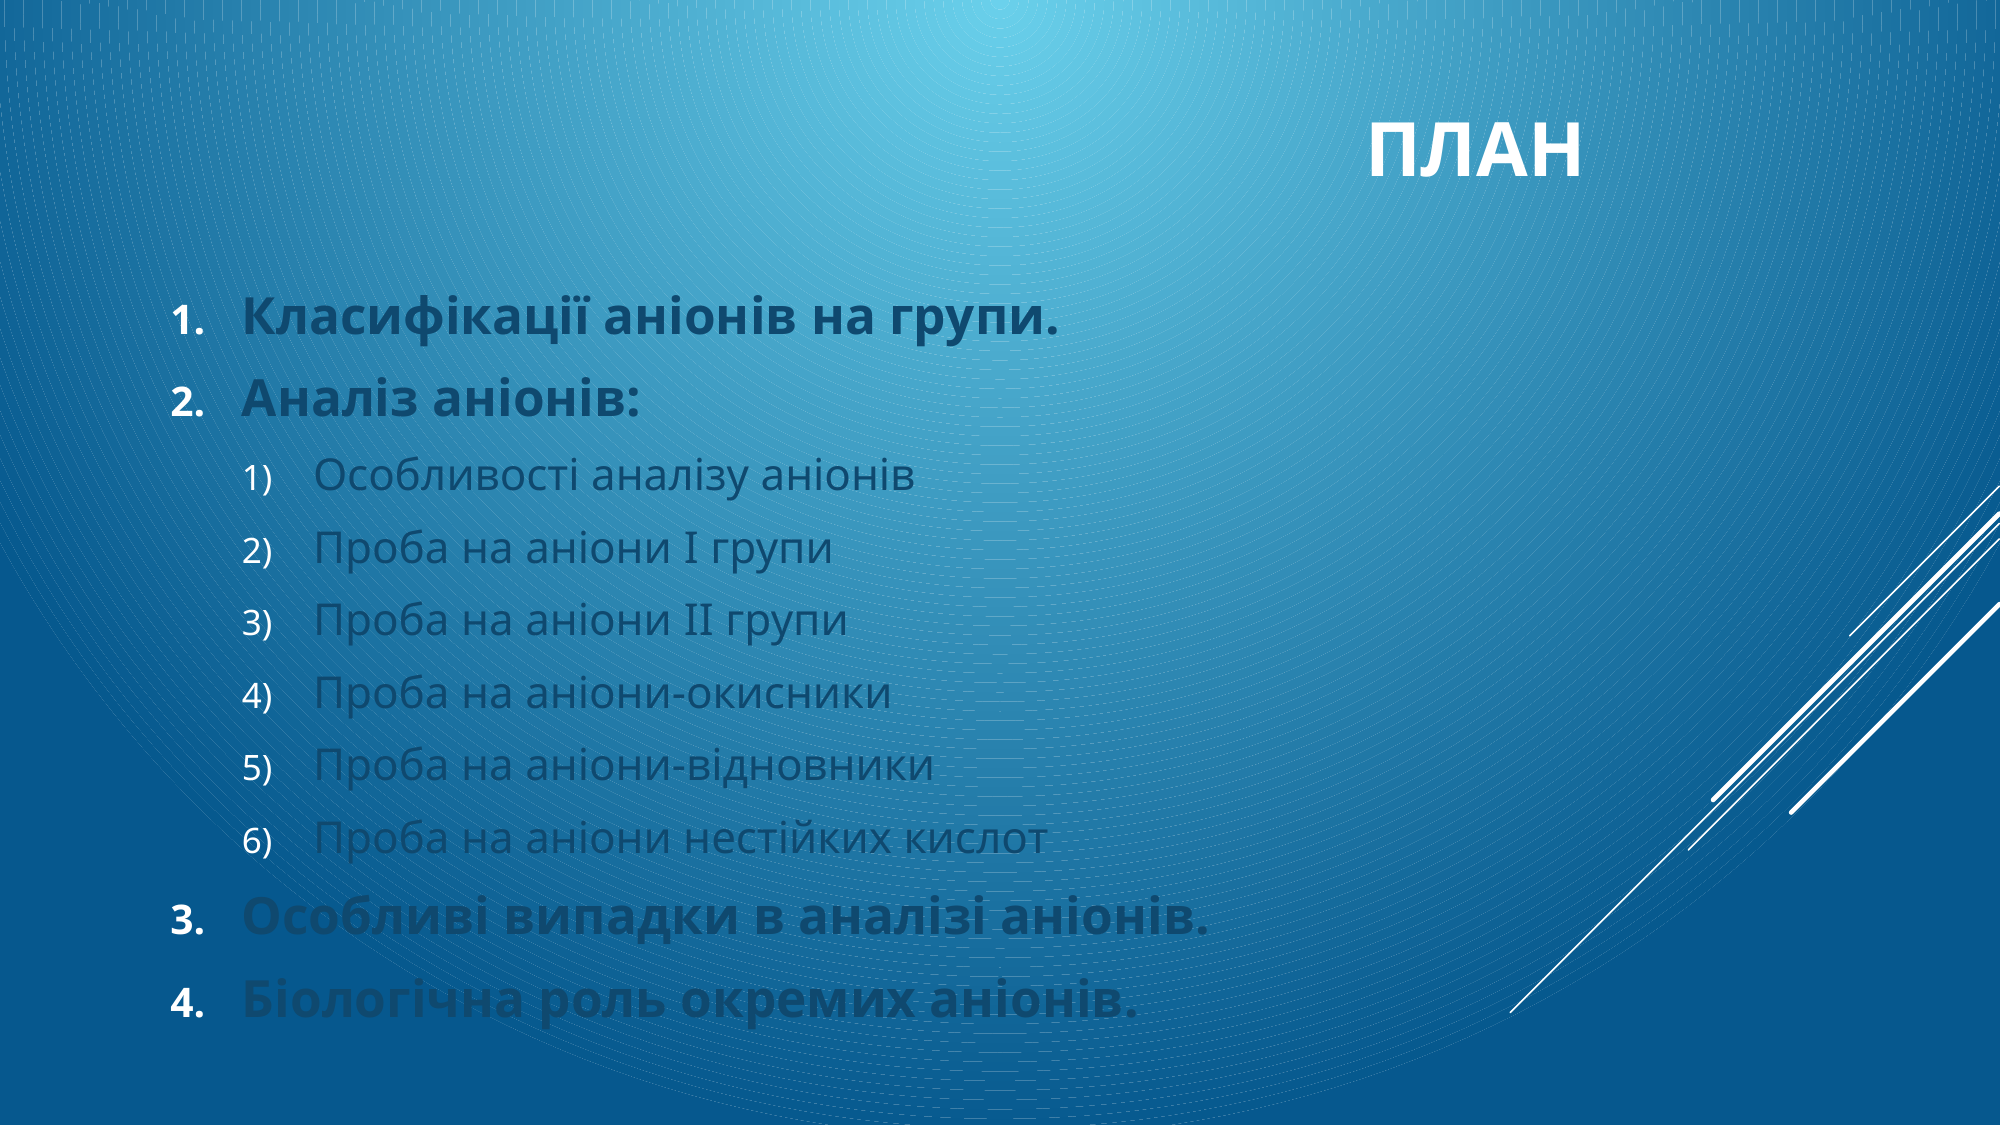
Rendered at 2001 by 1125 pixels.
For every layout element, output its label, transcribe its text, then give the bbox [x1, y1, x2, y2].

title ПЛАН [300, 68, 1700, 316]
list Класифікації аніонів на групи. Аналіз аніонів: Особливості аналізу аніонів Проба на аніони I групи Проба на аніони II групи Проба на аніони-окисники Проба на аніони-відновники Проба на аніони нестійких кислот Особливі випадки в аналізі аніонів. Біологічна роль окремих аніонів. [155, 275, 1556, 1038]
